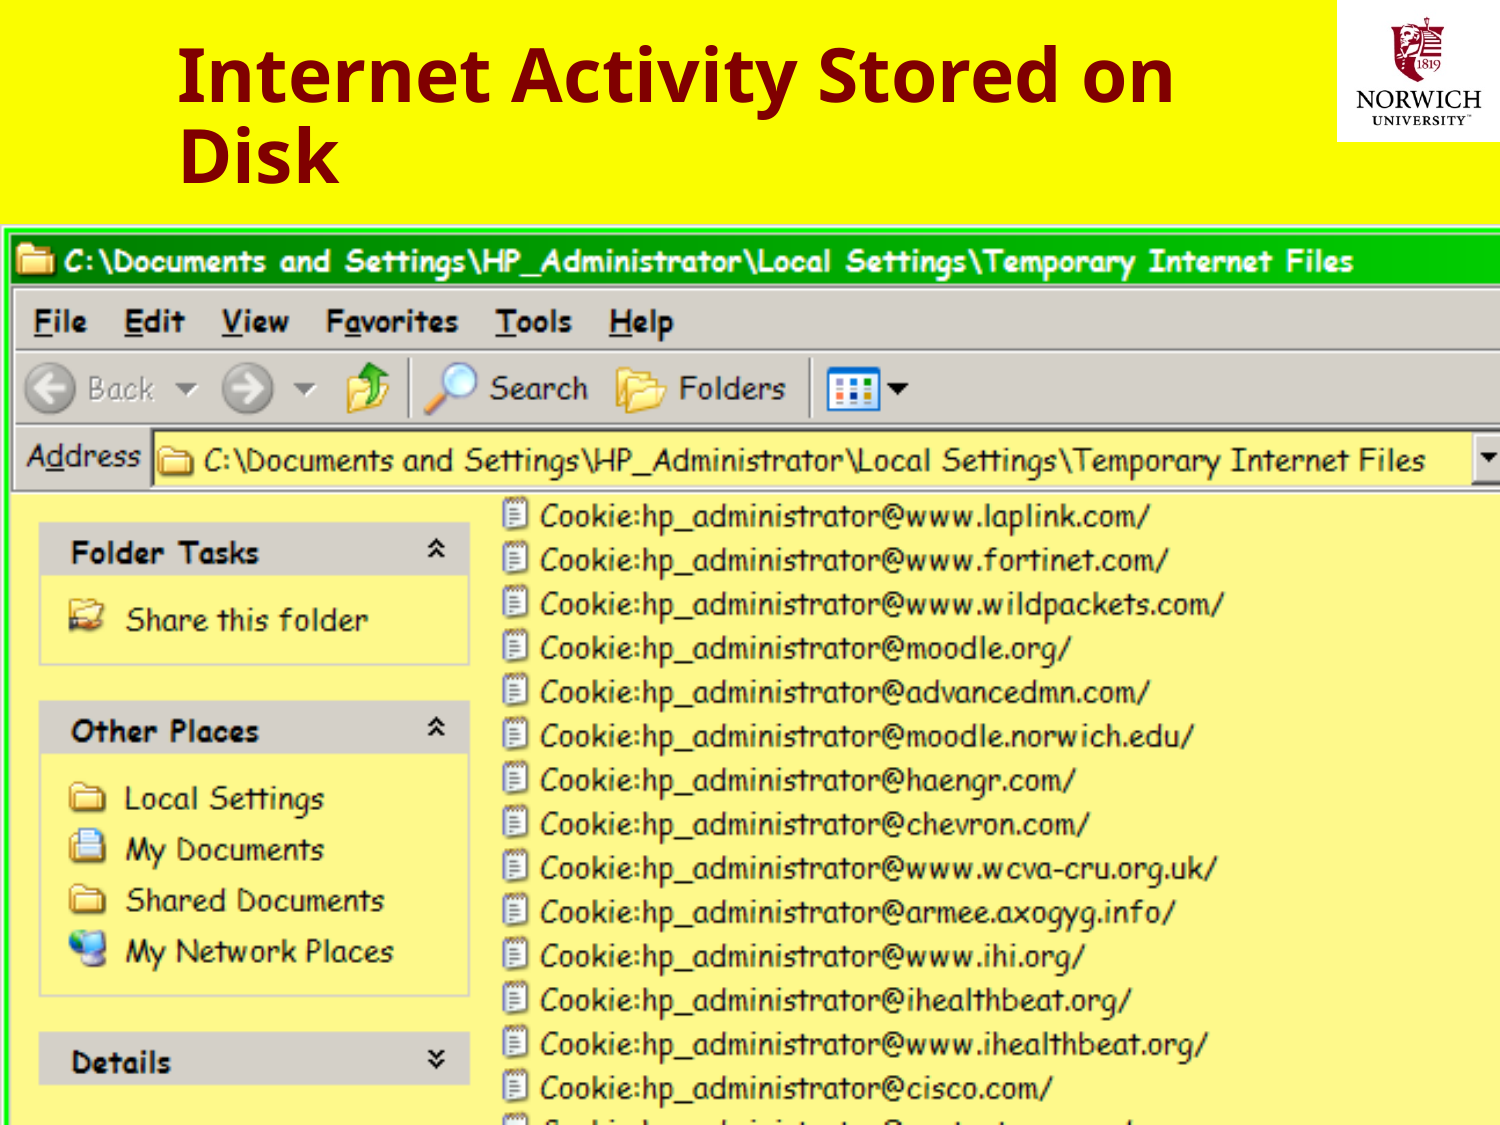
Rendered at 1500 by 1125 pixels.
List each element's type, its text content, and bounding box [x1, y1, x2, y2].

title Internet Activity Stored on Disk [162, 24, 1338, 213]
picture [1337, 0, 1500, 142]
picture [0, 224, 1500, 1125]
